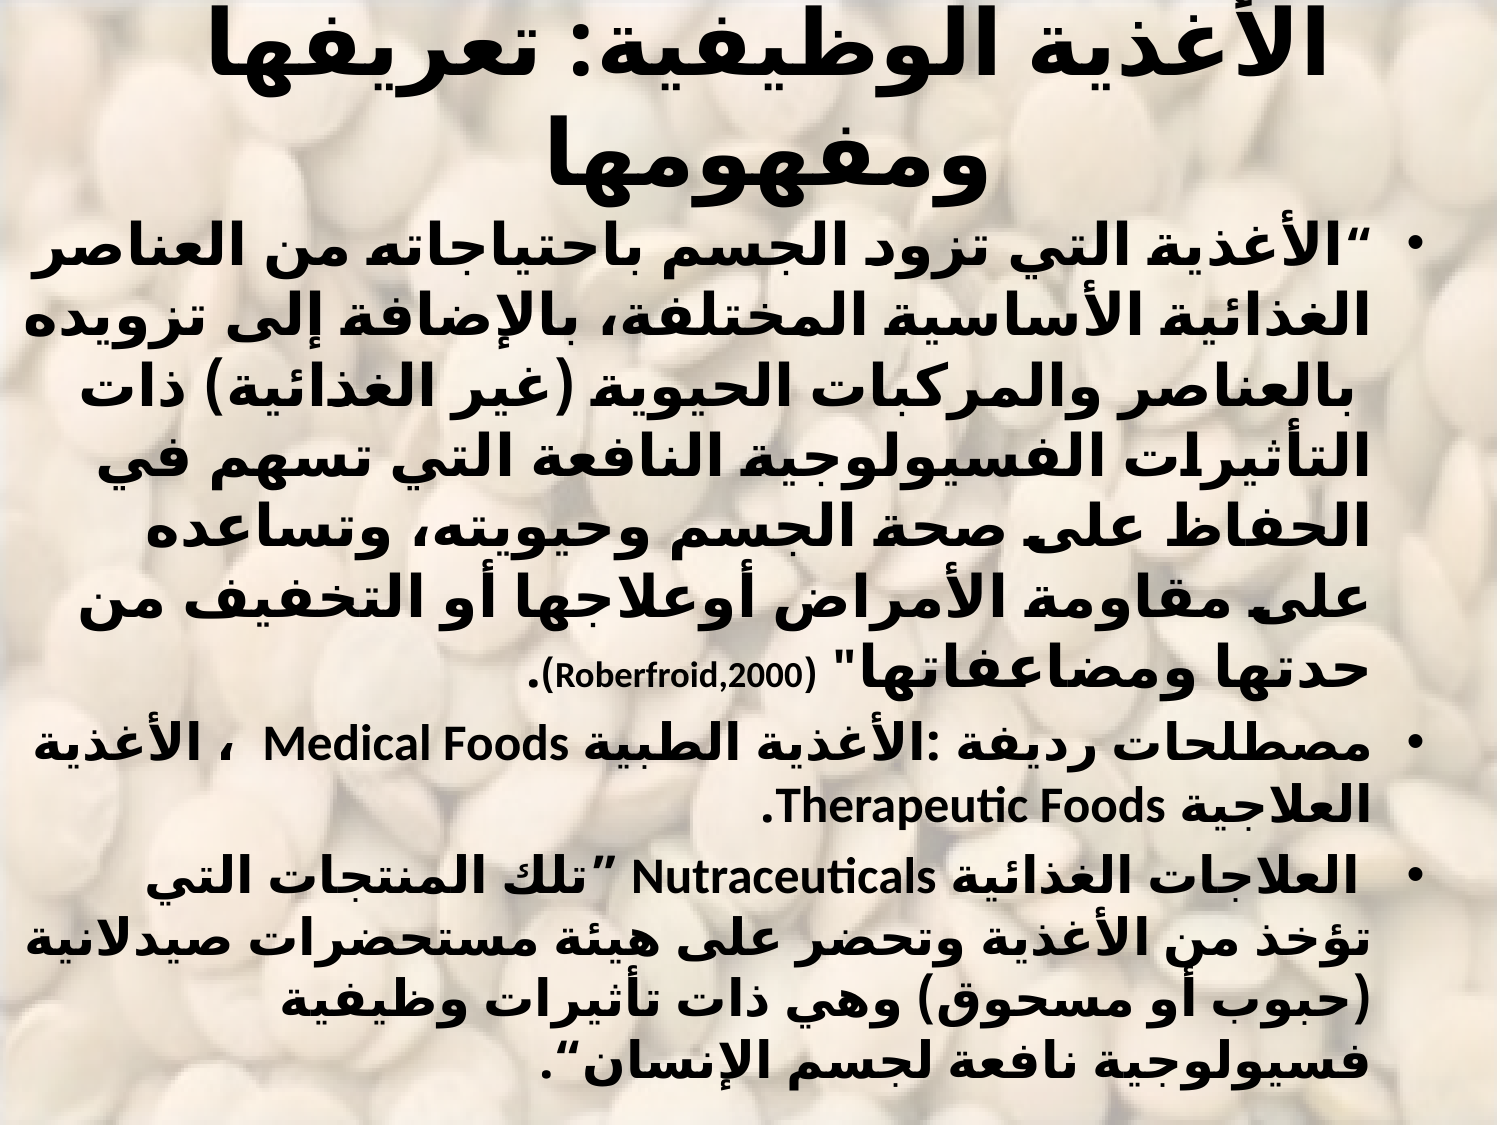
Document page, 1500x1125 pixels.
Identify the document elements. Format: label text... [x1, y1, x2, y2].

list “الأغذية التي تزود الجسم باحتياجاته من العناصر الغذائية الأساسية المختلفة، بالإضافة إلى تزويده بالعناصر والمركبات الحيوية (غير الغذائية) ذات التأثيرات الفسيولوجية النافعة التي تسهم في الحفاظ على صحة الجسم وحيويته، وتساعده على مقاومة الأمراض أوعلاجها أو التخفيف من حدتها ومضاعفاتها" (Roberfroid,2000). مصطلحات رديفة :الأغذية الطبية Medical Foods ، الأغذية العلاجية Therapeutic Foods. العلاجات الغذائية Nutraceuticals ”تلك المنتجات التي تؤخذ من الأغذية وتحضر على هيئة مستحضرات صيدلانية (حبوب أو مسحوق) وهي ذات تأثيرات وظيفية فسيولوجية نافعة لجسم الإنسان“. [0, 199, 1438, 1125]
title الأغذية الوظيفية: تعريفها ومفهومها [93, 0, 1444, 188]
